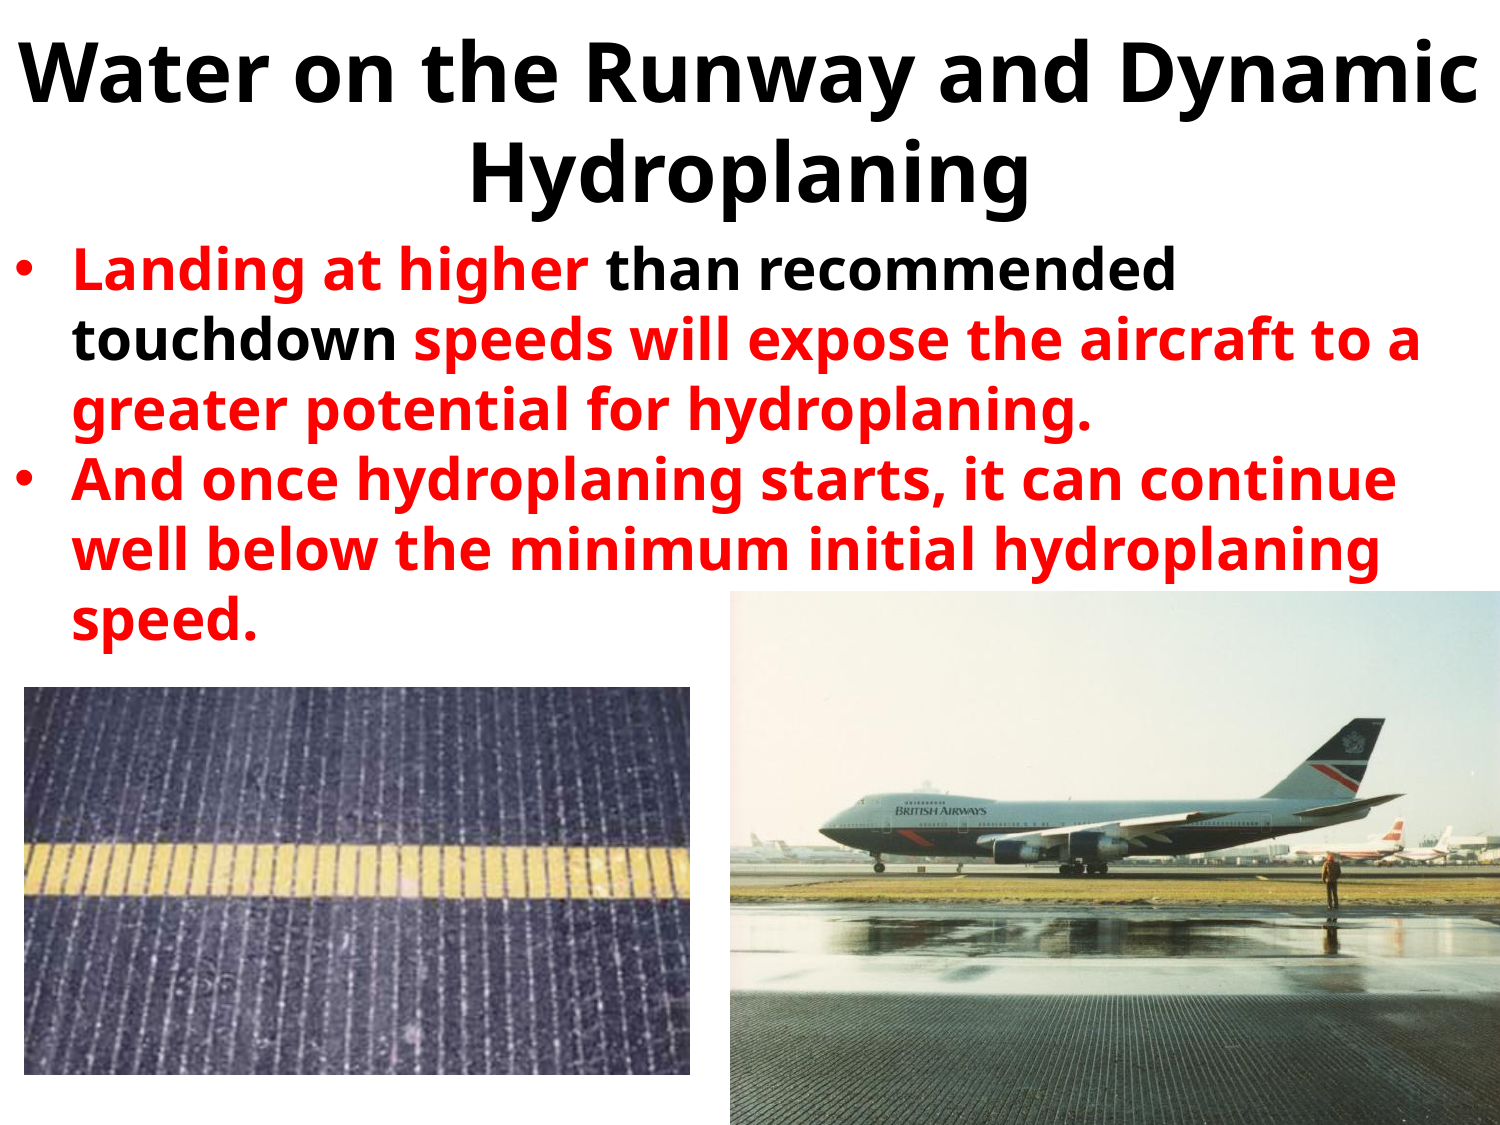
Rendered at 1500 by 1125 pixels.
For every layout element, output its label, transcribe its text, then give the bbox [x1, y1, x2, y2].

picture [24, 687, 691, 1076]
title Water on the Runway and Dynamic Hydroplaning [0, 24, 1500, 213]
picture [730, 591, 1500, 1125]
text_box Landing at higher than recommended touchdown speeds will expose the aircraft to a greater potential for hydroplaning. And once hydroplaning starts, it can continue well below the minimum initial hydroplaning speed. [0, 224, 1500, 660]
